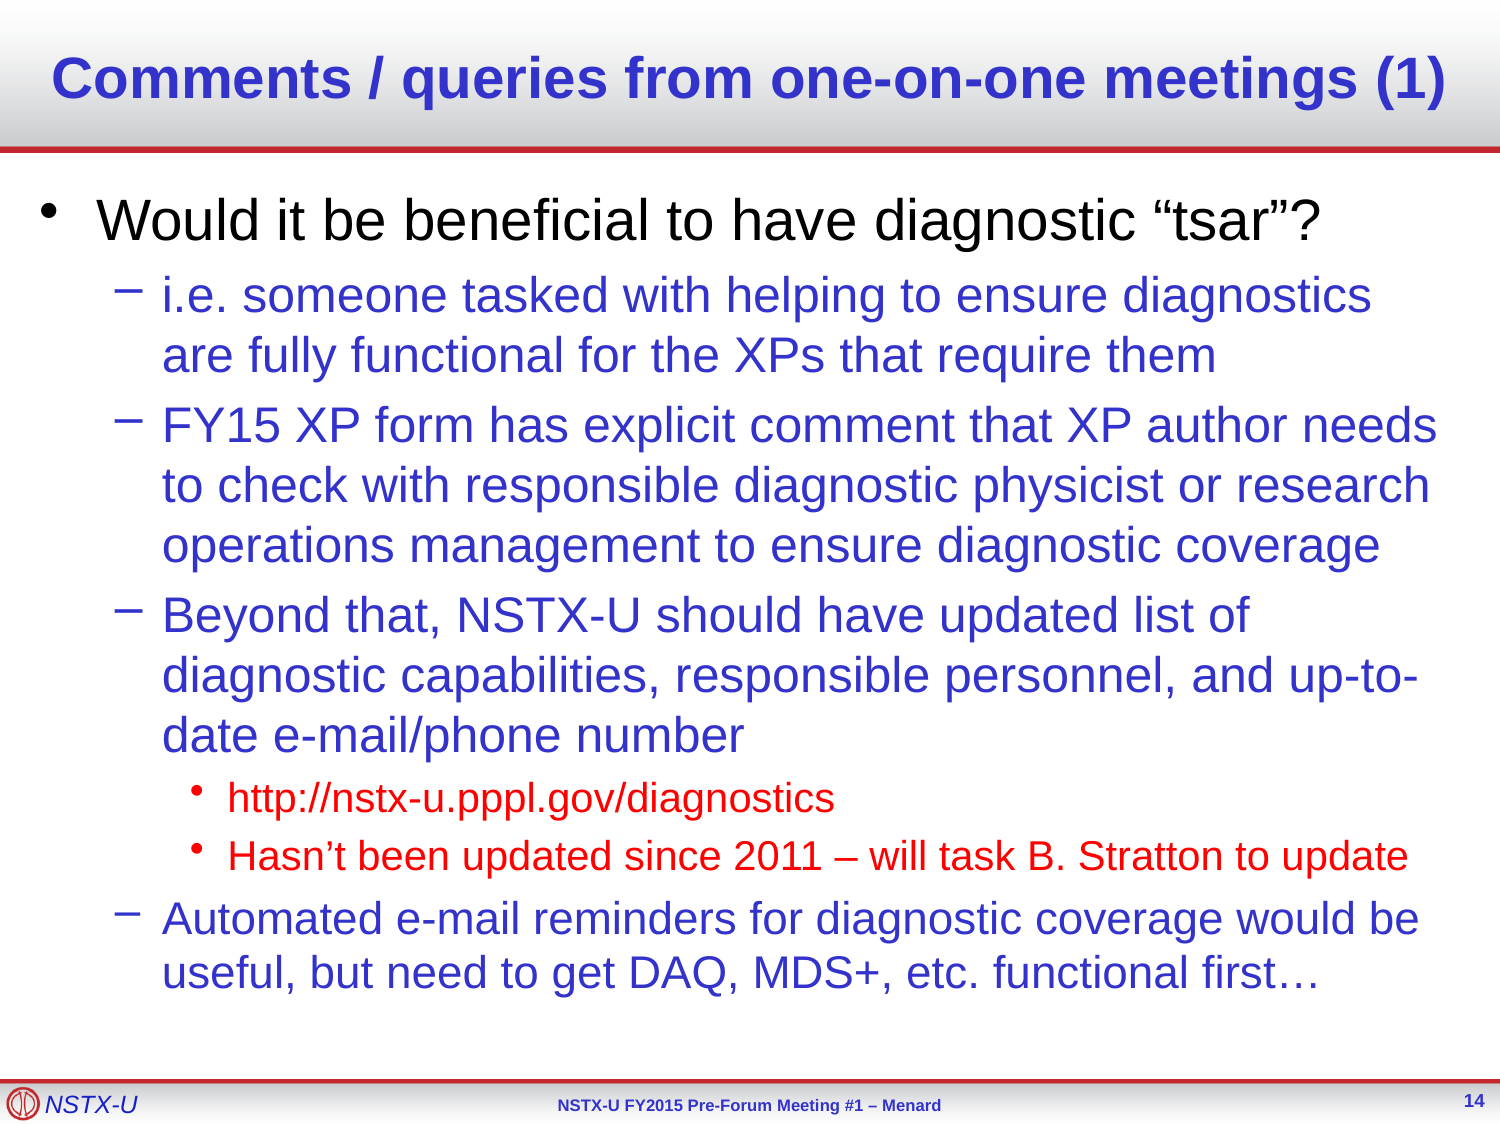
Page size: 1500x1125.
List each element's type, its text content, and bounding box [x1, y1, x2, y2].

list Would it be beneficial to have diagnostic “tsar”? i.e. someone tasked with helping to ensure diagnostics are fully functional for the XPs that require them FY15 XP form has explicit comment that XP author needs to check with responsible diagnostic physicist or research operations management to ensure diagnostic coverage Beyond that, NSTX-U should have updated list of diagnostic capabilities, responsible personnel, and up-to-date e-mail/phone number http://nstx-u.pppl.gov/diagnostics Hasn’t been updated since 2011 – will task B. Stratton to update Automated e-mail reminders for diagnostic coverage would be useful, but need to get DAQ, MDS+, etc. functional first… [24, 174, 1463, 1026]
slide_number 14 [1374, 1087, 1500, 1113]
picture [0, 1079, 1500, 1125]
title Comments / queries from one-on-one meetings (1) [0, 0, 1500, 151]
